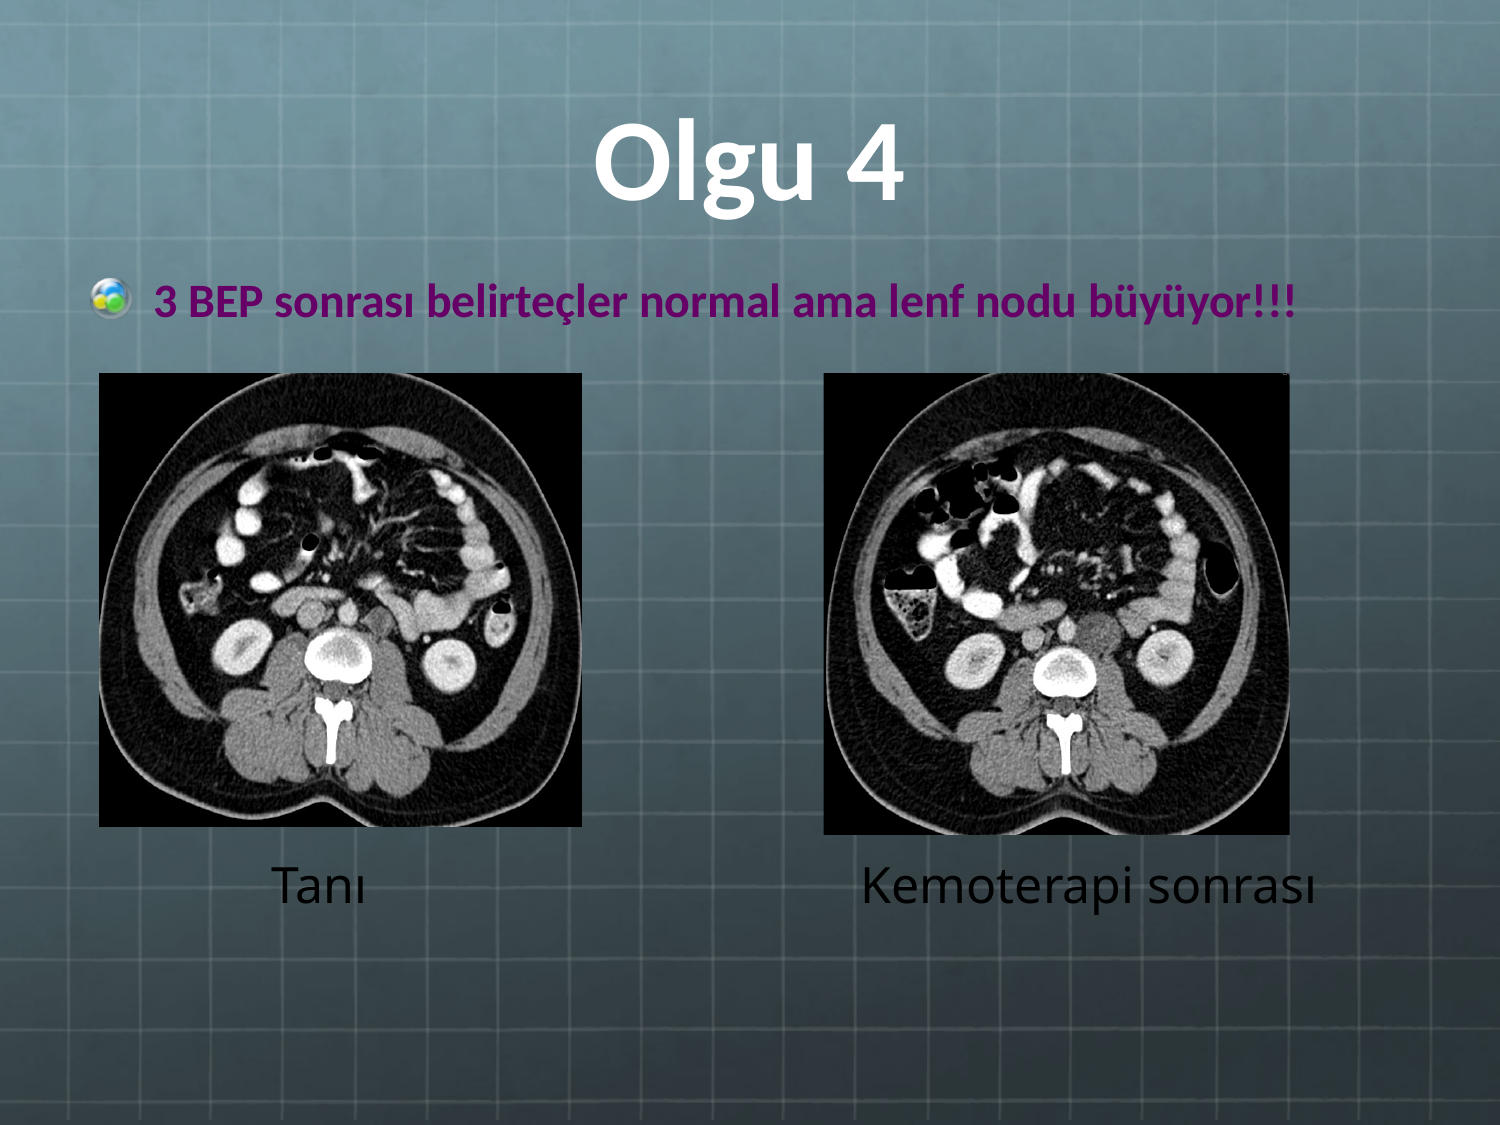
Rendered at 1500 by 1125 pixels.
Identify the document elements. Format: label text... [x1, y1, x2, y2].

picture [0, 0, 1500, 1125]
title Olgu 4 [127, 17, 1372, 262]
text_box Kemoterapi sonrası [845, 859, 1333, 921]
list 3 BEP sonrası belirteçler normal ama lenf nodu büyüyor!!! [75, 262, 1464, 374]
text_box Tanı [256, 879, 383, 921]
